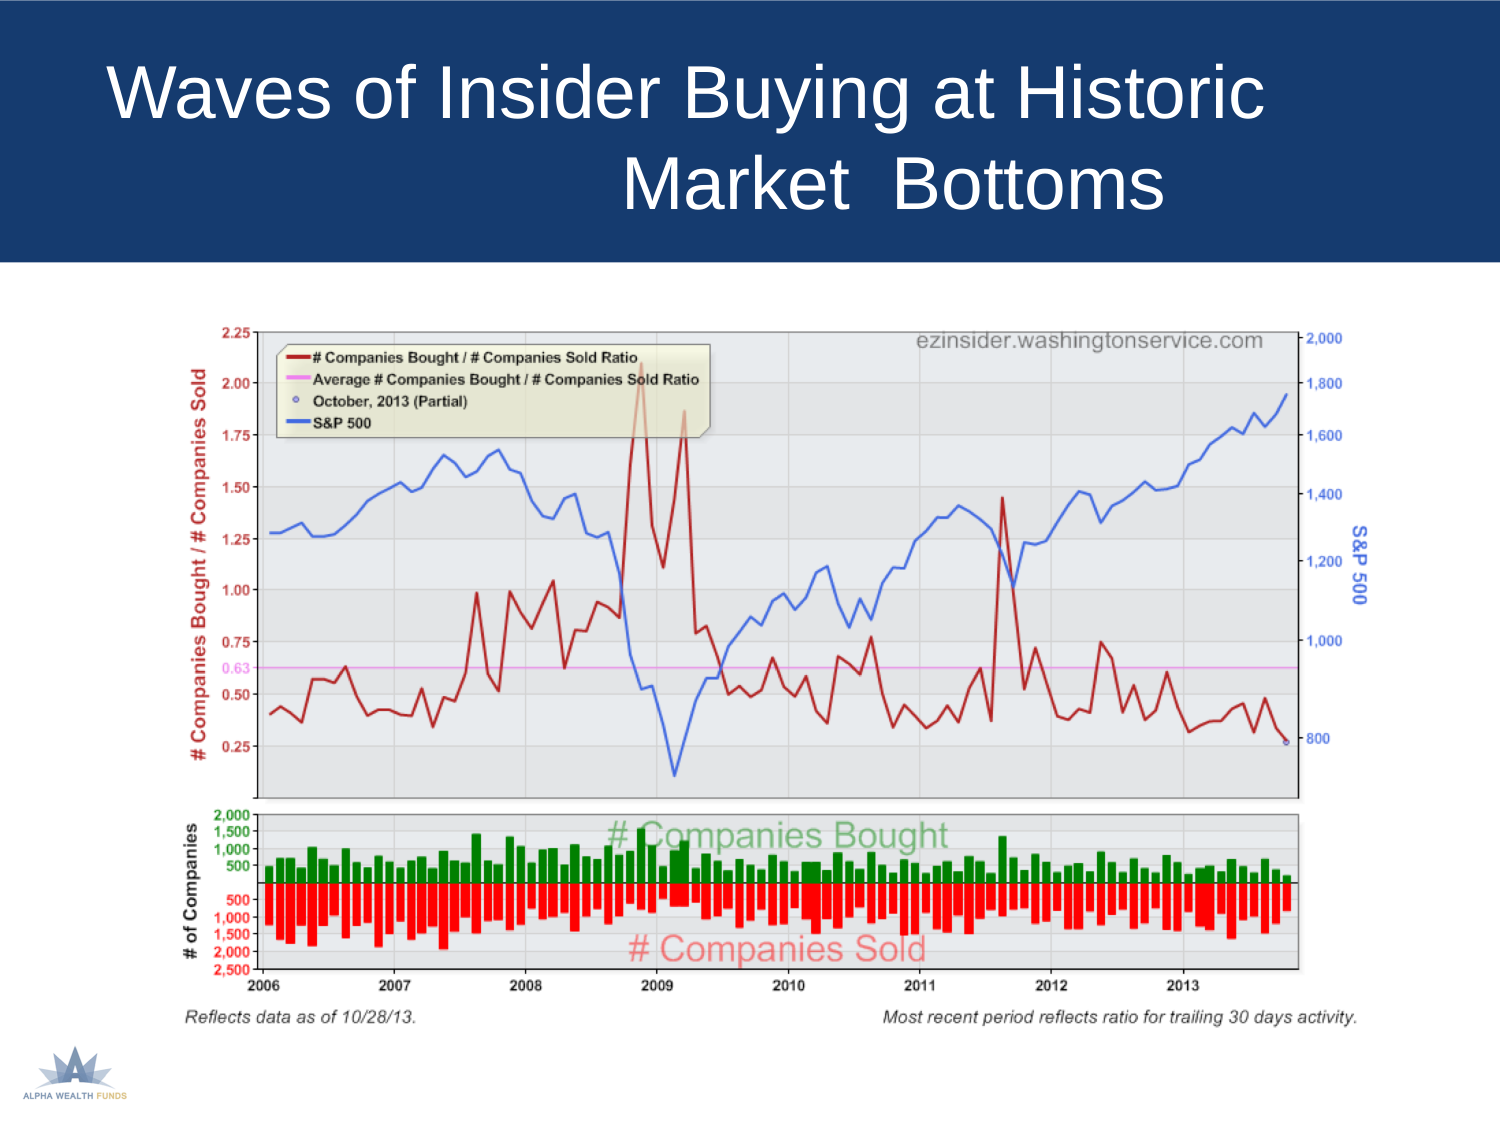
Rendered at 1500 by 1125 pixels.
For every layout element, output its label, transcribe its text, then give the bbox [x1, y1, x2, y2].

picture [19, 1042, 131, 1108]
text_box [182, 325, 1368, 1028]
title Waves of Insider Buying at Historic Market Bottoms [104, 41, 1396, 231]
